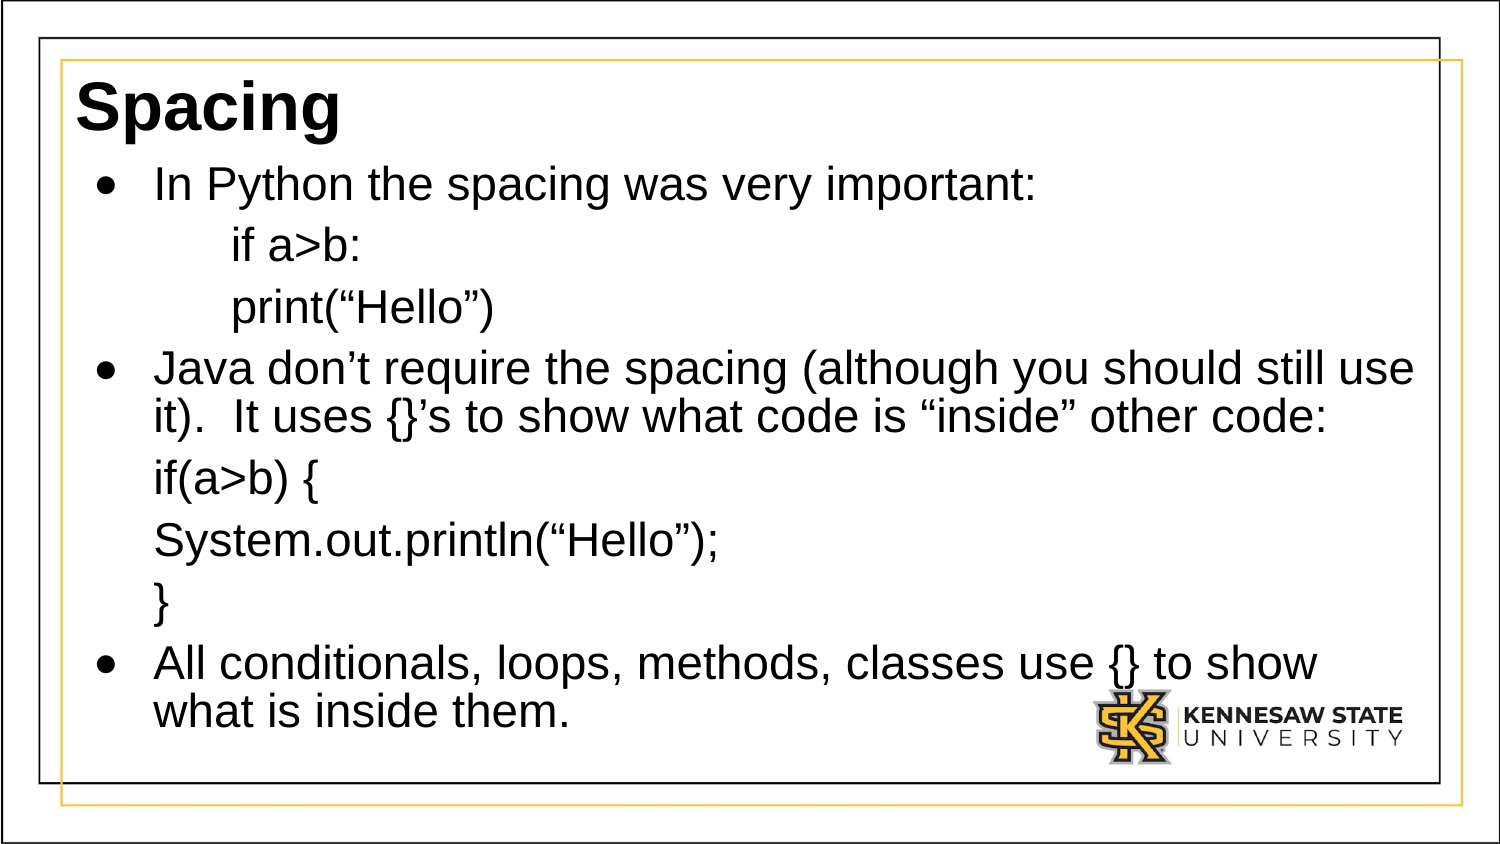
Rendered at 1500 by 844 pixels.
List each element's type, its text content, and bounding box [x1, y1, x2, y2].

list In Python the spacing was very important: if a>b: print(“Hello”) Java don’t require the spacing (although you should still use it). It uses {}’s to show what code is “inside” other code: if(a>b) { System.out.println(“Hello”); } All conditionals, loops, methods, classes use {} to show what is inside them. [60, 154, 1442, 772]
title Spacing [60, 62, 1442, 154]
picture [0, 0, 1500, 844]
